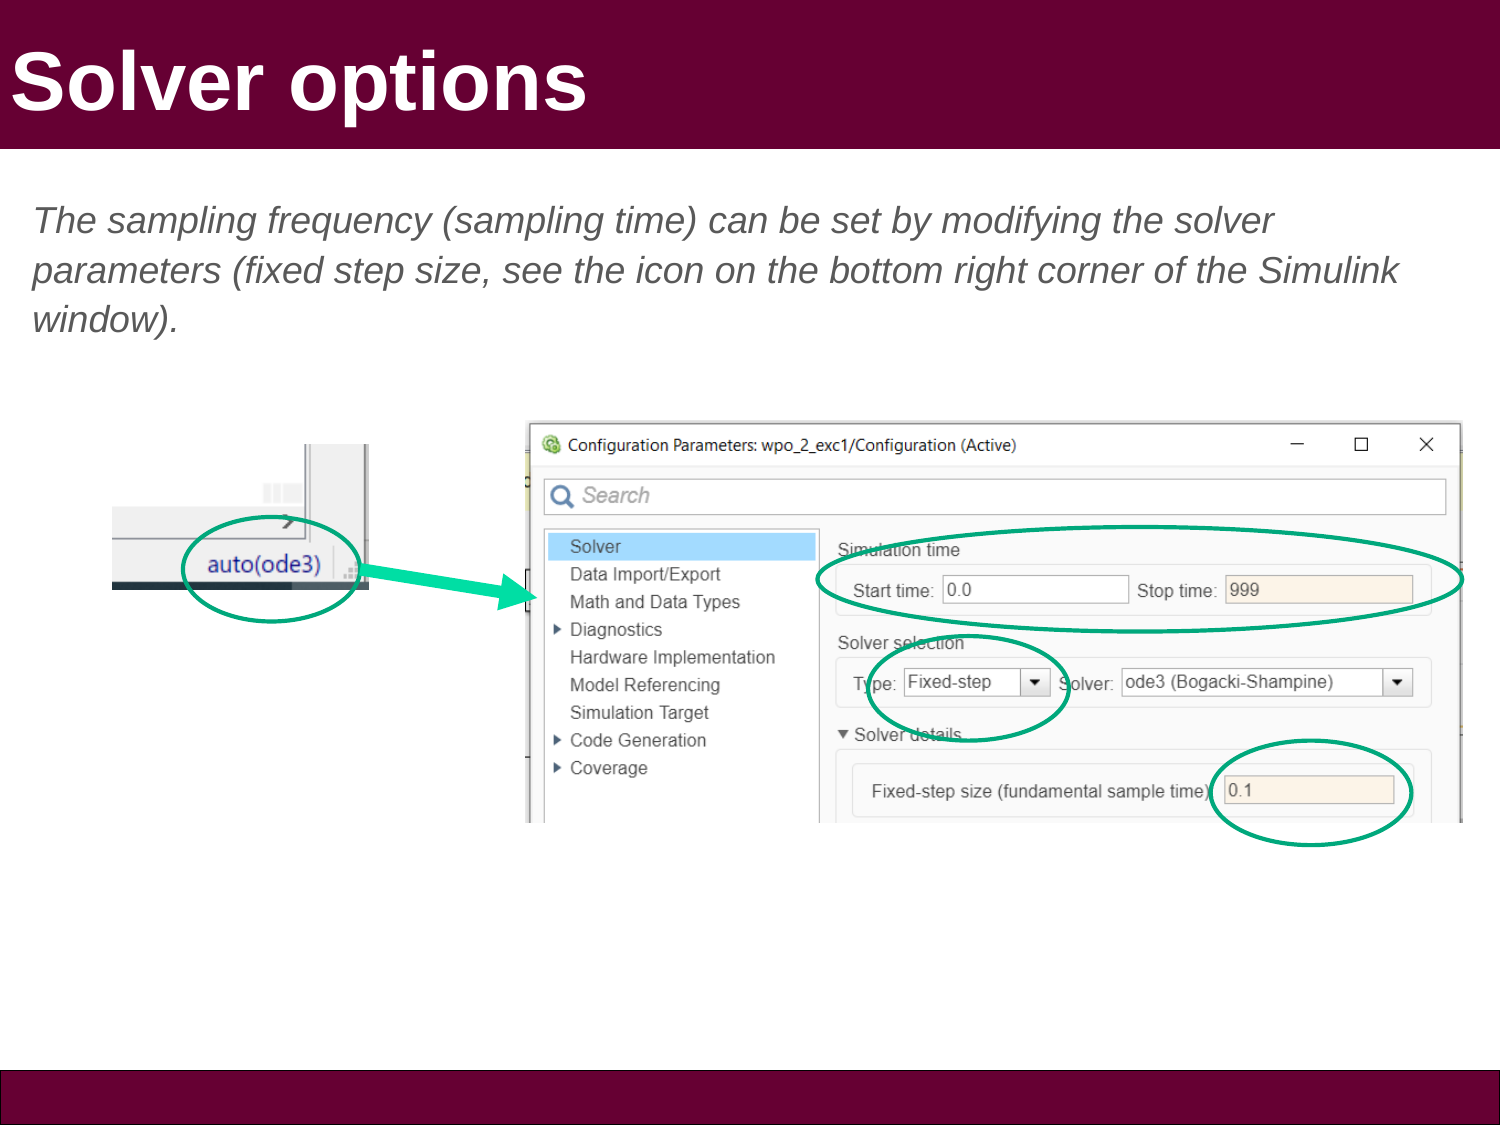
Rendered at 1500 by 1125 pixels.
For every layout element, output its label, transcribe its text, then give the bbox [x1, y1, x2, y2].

text_box [1239, 832, 1383, 848]
picture [525, 420, 1463, 823]
text_box [195, 599, 348, 624]
picture [111, 444, 369, 590]
title Solver options [0, 31, 1500, 136]
text_box The sampling frequency (sampling time) can be set by modifying the solver parameters (fixed step size, see the icon on the bottom right corner of the Simulink window). [17, 184, 1500, 348]
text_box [359, 569, 538, 599]
